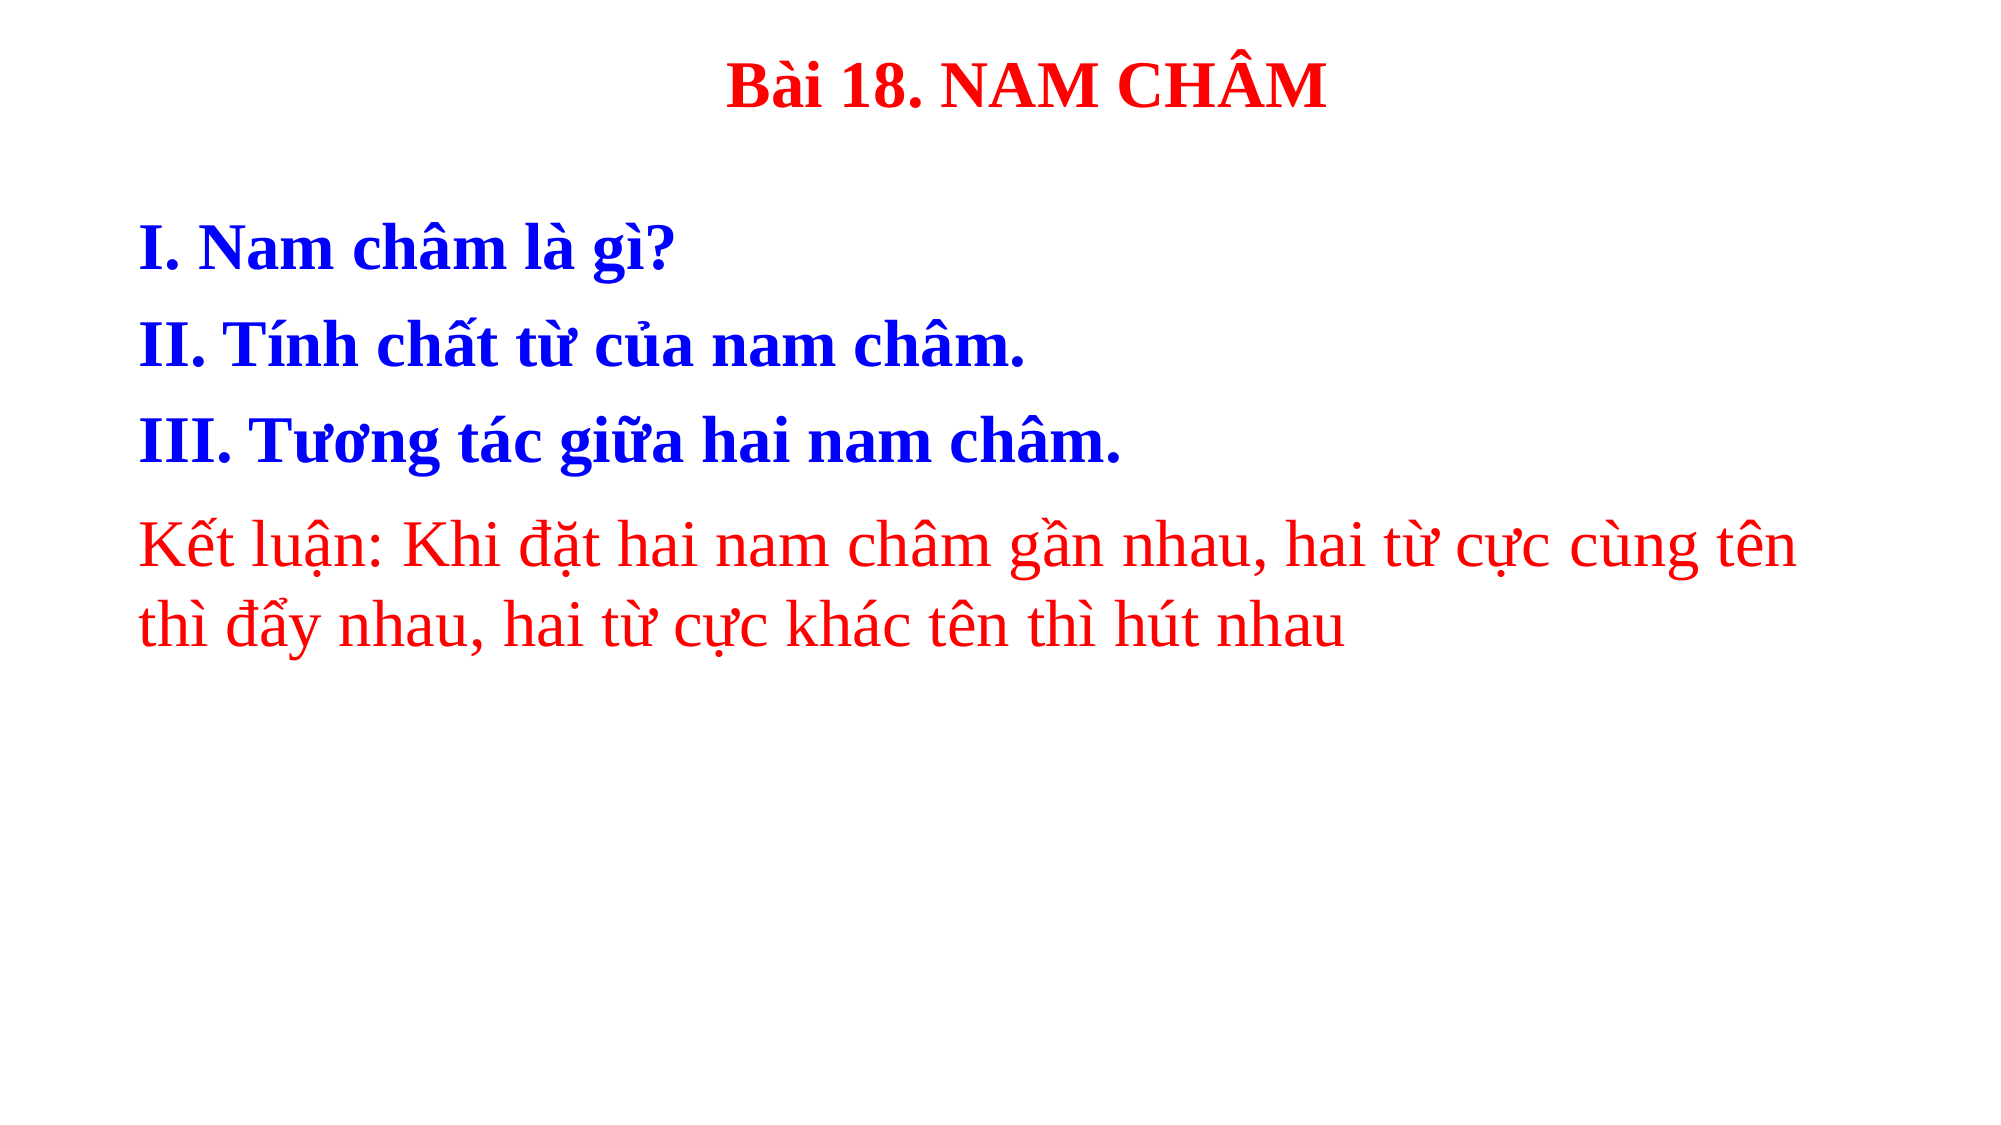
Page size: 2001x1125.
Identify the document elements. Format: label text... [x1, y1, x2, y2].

text_box III. Tương tác giữa hai nam châm. [123, 388, 1278, 484]
text_box Kết luận: Khi đặt hai nam châm gần nhau, hai từ cực cùng tên thì đẩy nhau, hai từ cực khác tên thì hút nhau [124, 492, 1842, 667]
text_box II. Tính chất từ của nam châm. [123, 292, 1278, 388]
text_box I. Nam châm là gì? [124, 195, 748, 291]
text_box Bài 18. NAM CHÂM [345, 33, 1710, 129]
